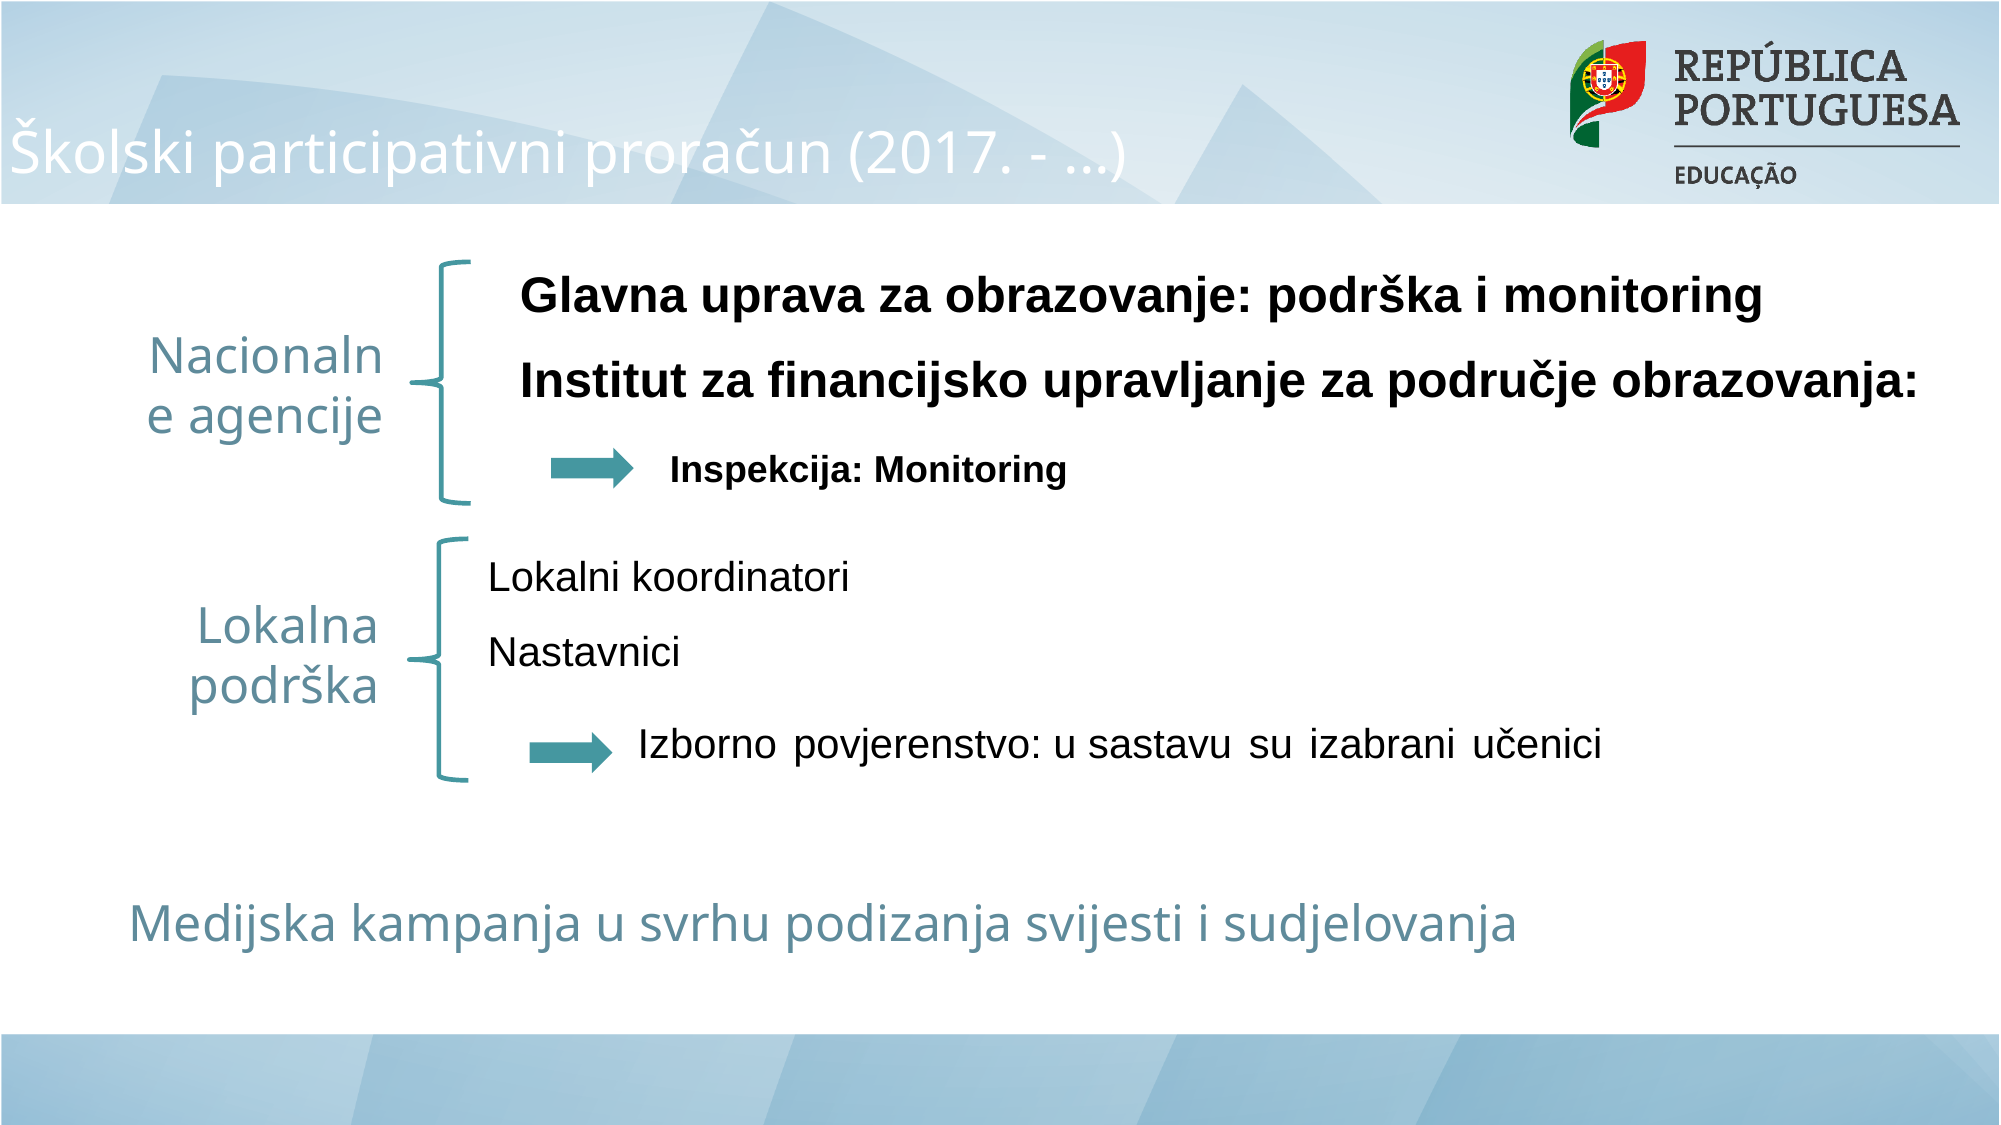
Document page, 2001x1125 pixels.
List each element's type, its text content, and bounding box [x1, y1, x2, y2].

text_box [529, 732, 613, 774]
text_box [411, 261, 471, 504]
list Glavna uprava za obrazovanje: podrška i monitoring Institut za financijsko upravljanje za područje obrazovanja: Inspekcija: Monitoring [505, 255, 1971, 504]
text_box Medijska kampanja u svrhu podizanja svijesti i sudjelovanja [114, 884, 1847, 959]
picture [1, 0, 1999, 1125]
text_box [409, 538, 469, 781]
text_box Lokalni koordinatori Nastavnici Izborno povjerenstvo: u sastavu su izabrani učenici [472, 542, 2000, 791]
text_box Lokalna podrška [114, 586, 395, 721]
text_box Školski participativni proračun (2017. - ...) [0, 108, 1307, 193]
text_box Nacionalne agencije [118, 316, 400, 452]
text_box [551, 447, 634, 489]
